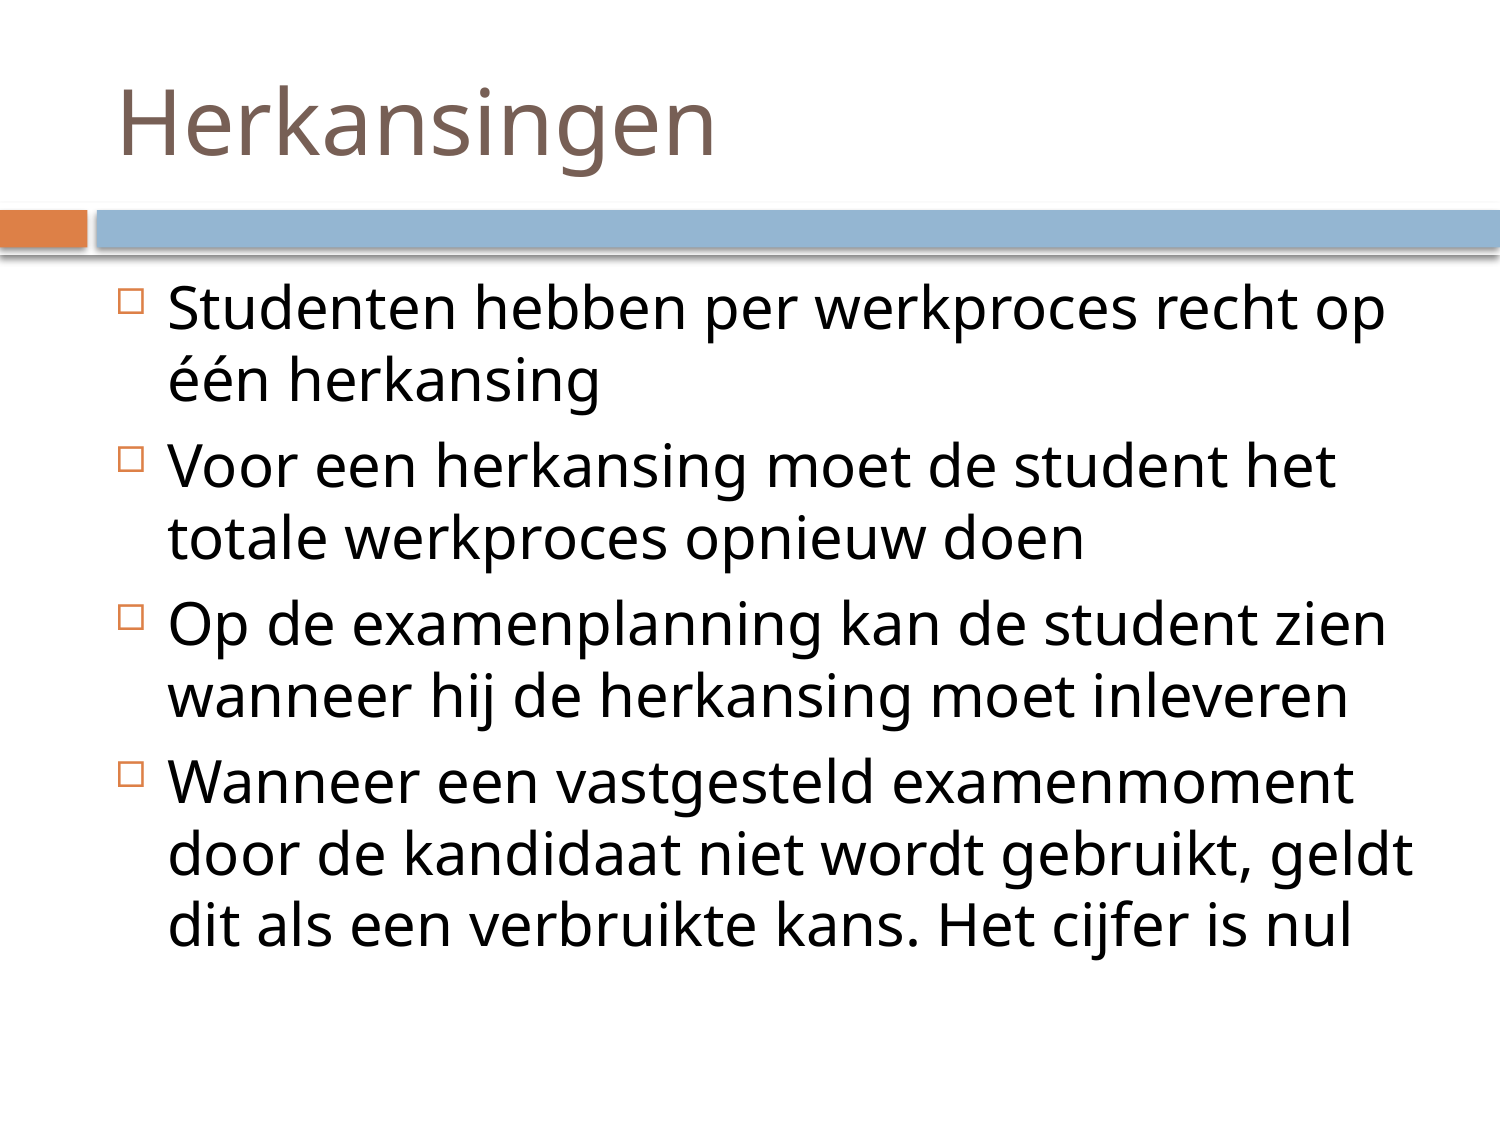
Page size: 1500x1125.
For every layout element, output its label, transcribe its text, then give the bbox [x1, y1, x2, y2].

title Herkansingen [100, 37, 1438, 200]
list Studenten hebben per werkproces recht op één herkansing Voor een herkansing moet de student het totale werkproces opnieuw doen Op de examenplanning kan de student zien wanneer hij de herkansing moet inleveren Wanneer een vastgesteld examenmoment door de kandidaat niet wordt gebruikt, geldt dit als een verbruikte kans. Het cijfer is nul [100, 262, 1438, 1000]
